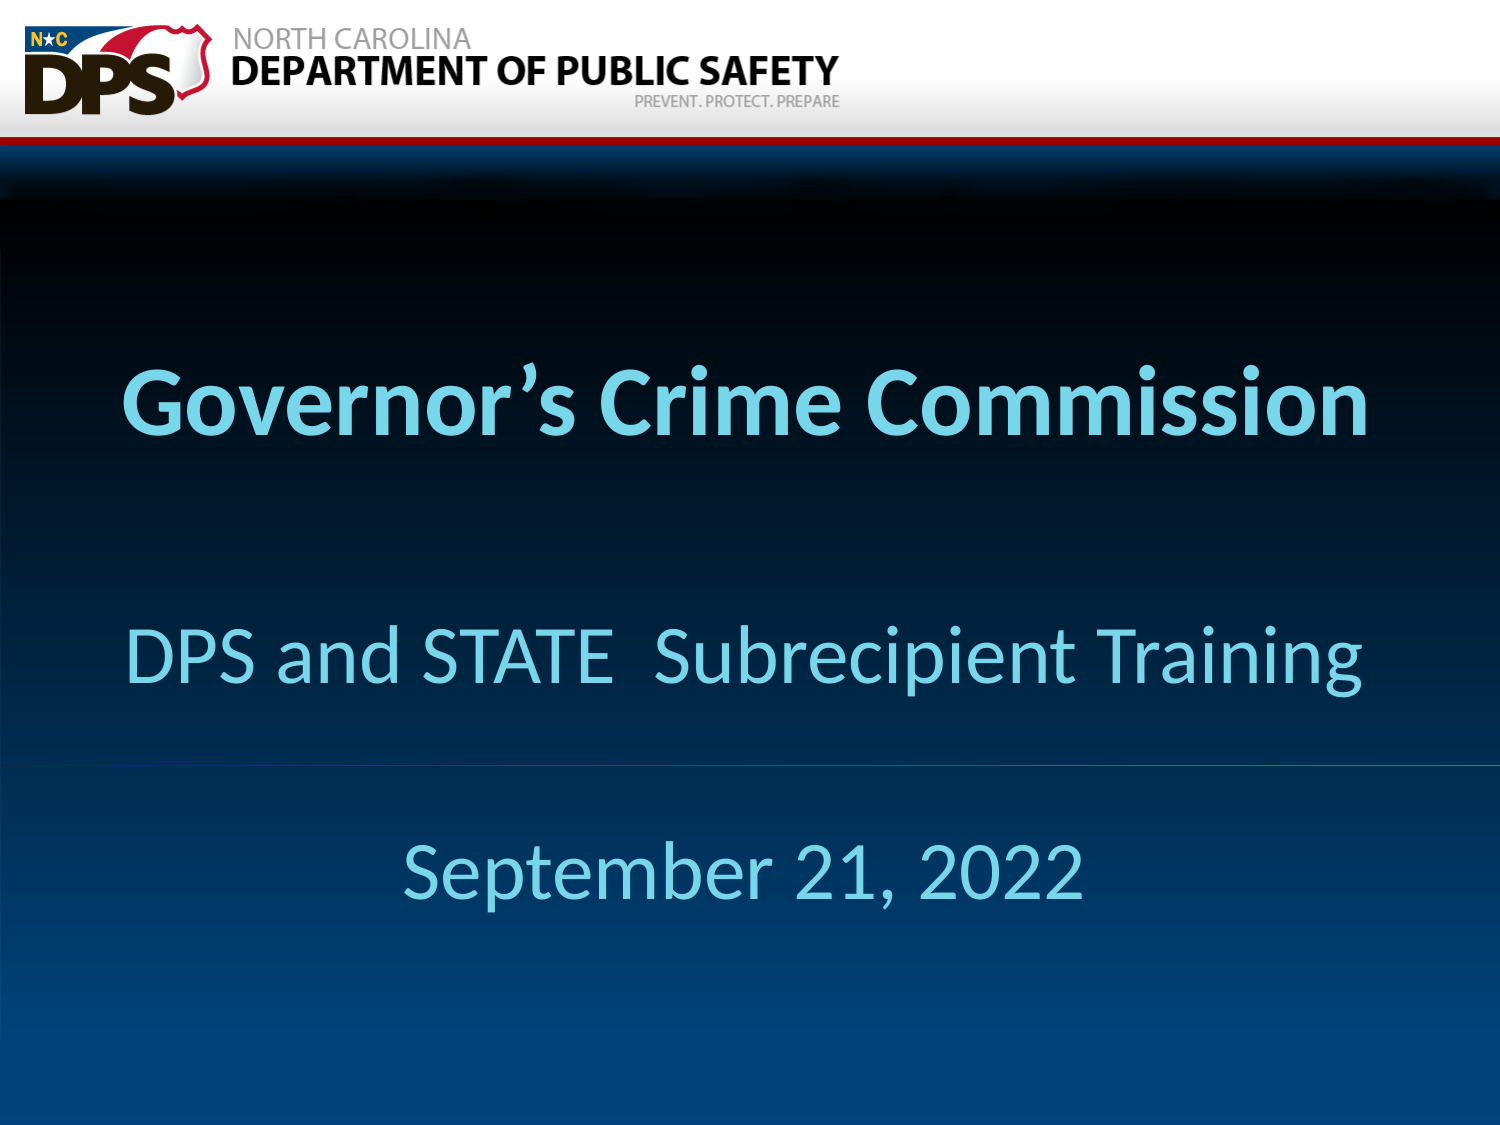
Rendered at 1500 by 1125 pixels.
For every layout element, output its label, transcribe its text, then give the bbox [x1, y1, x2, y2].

title Governor’s Crime Commission [62, 287, 1388, 463]
picture [0, 766, 1500, 1125]
picture [0, 0, 1500, 765]
subtitle DPS and STATE Subrecipient Training September 21, 2022 [112, 592, 1388, 925]
